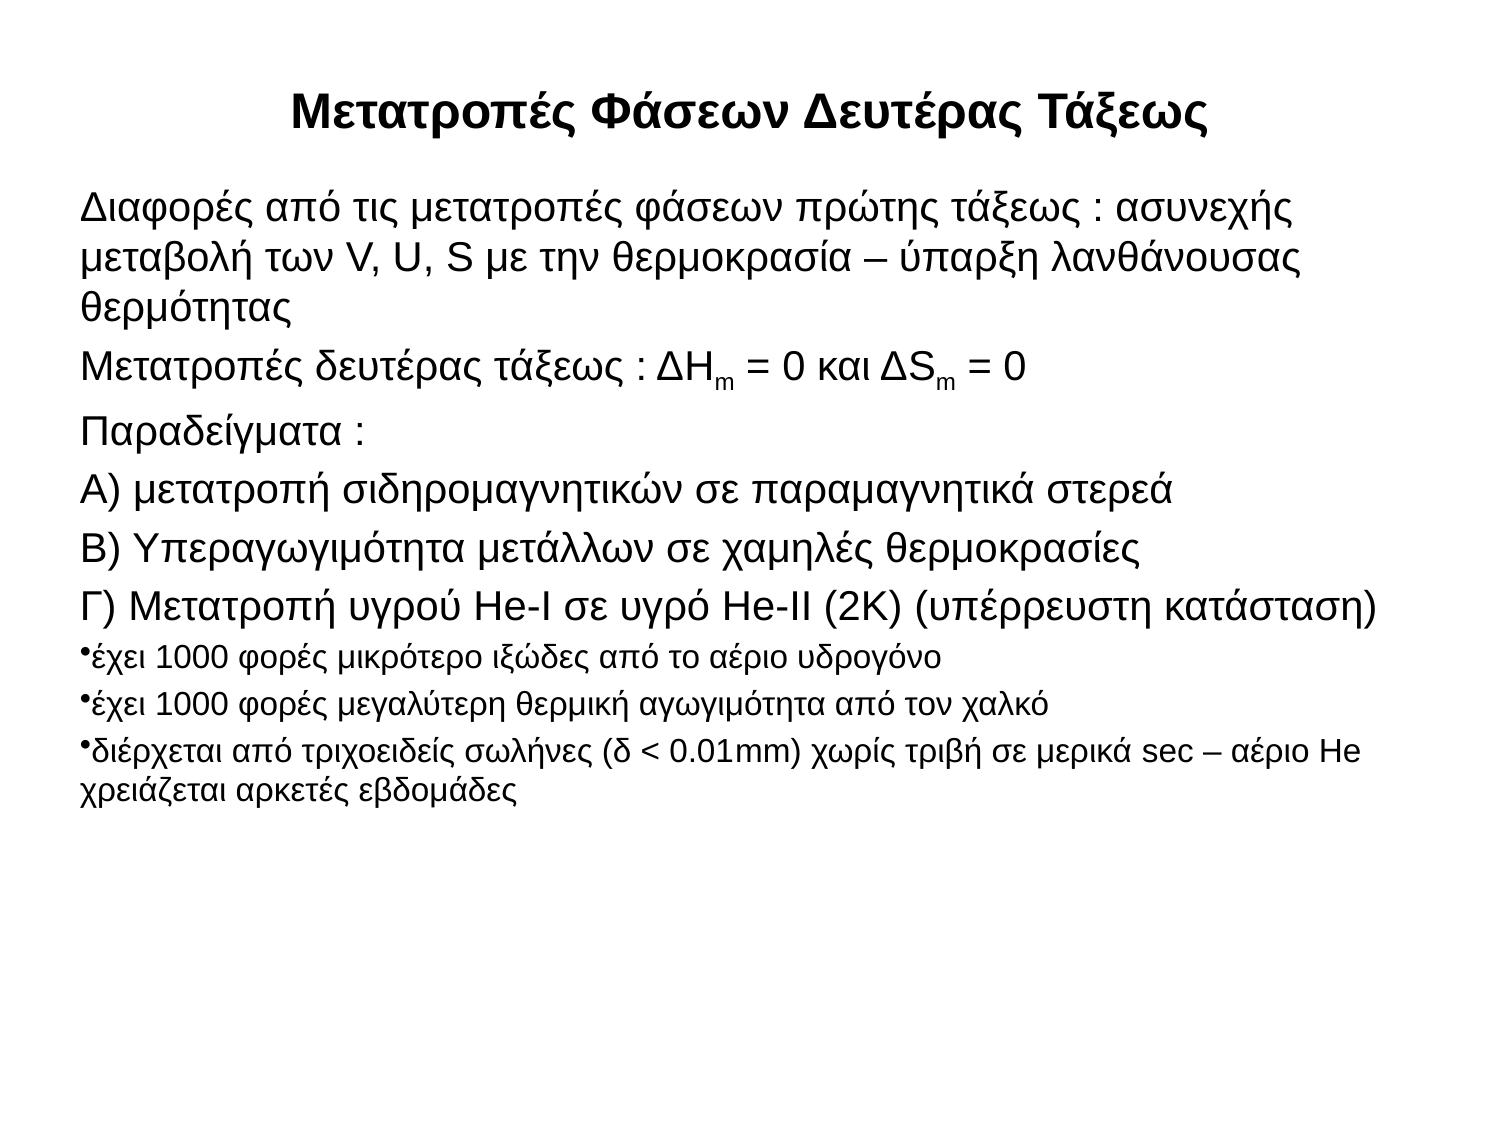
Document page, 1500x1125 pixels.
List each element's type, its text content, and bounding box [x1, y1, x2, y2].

title Μετατροπές Φάσεων Δευτέρας Τάξεως [74, 44, 1426, 172]
list Διαφορές από τις μετατροπές φάσεων πρώτης τάξεως : ασυνεχής μεταβολή των V, U, S με την θερμοκρασία – ύπαρξη λανθάνουσας θερμότητας Μετατροπές δευτέρας τάξεως : ΔΗm = 0 και ΔSm = 0 Παραδείγματα : Α) μετατροπή σιδηρομαγνητικών σε παραμαγνητικά στερεά Β) Υπεραγωγιμότητα μετάλλων σε χαμηλές θερμοκρασίες Γ) Μετατροπή υγρού He-I σε υγρό He-II (2K) (υπέρρευστη κατάσταση) έχει 1000 φορές μικρότερο ιξώδες από το αέριο υδρογόνο έχει 1000 φορές μεγαλύτερη θερμική αγωγιμότητα από τον χαλκό διέρχεται από τριχοειδείς σωλήνες (δ < 0.01mm) χωρίς τριβή σε μερικά sec – αέριο He χρειάζεται αρκετές εβδομάδες [64, 172, 1448, 982]
